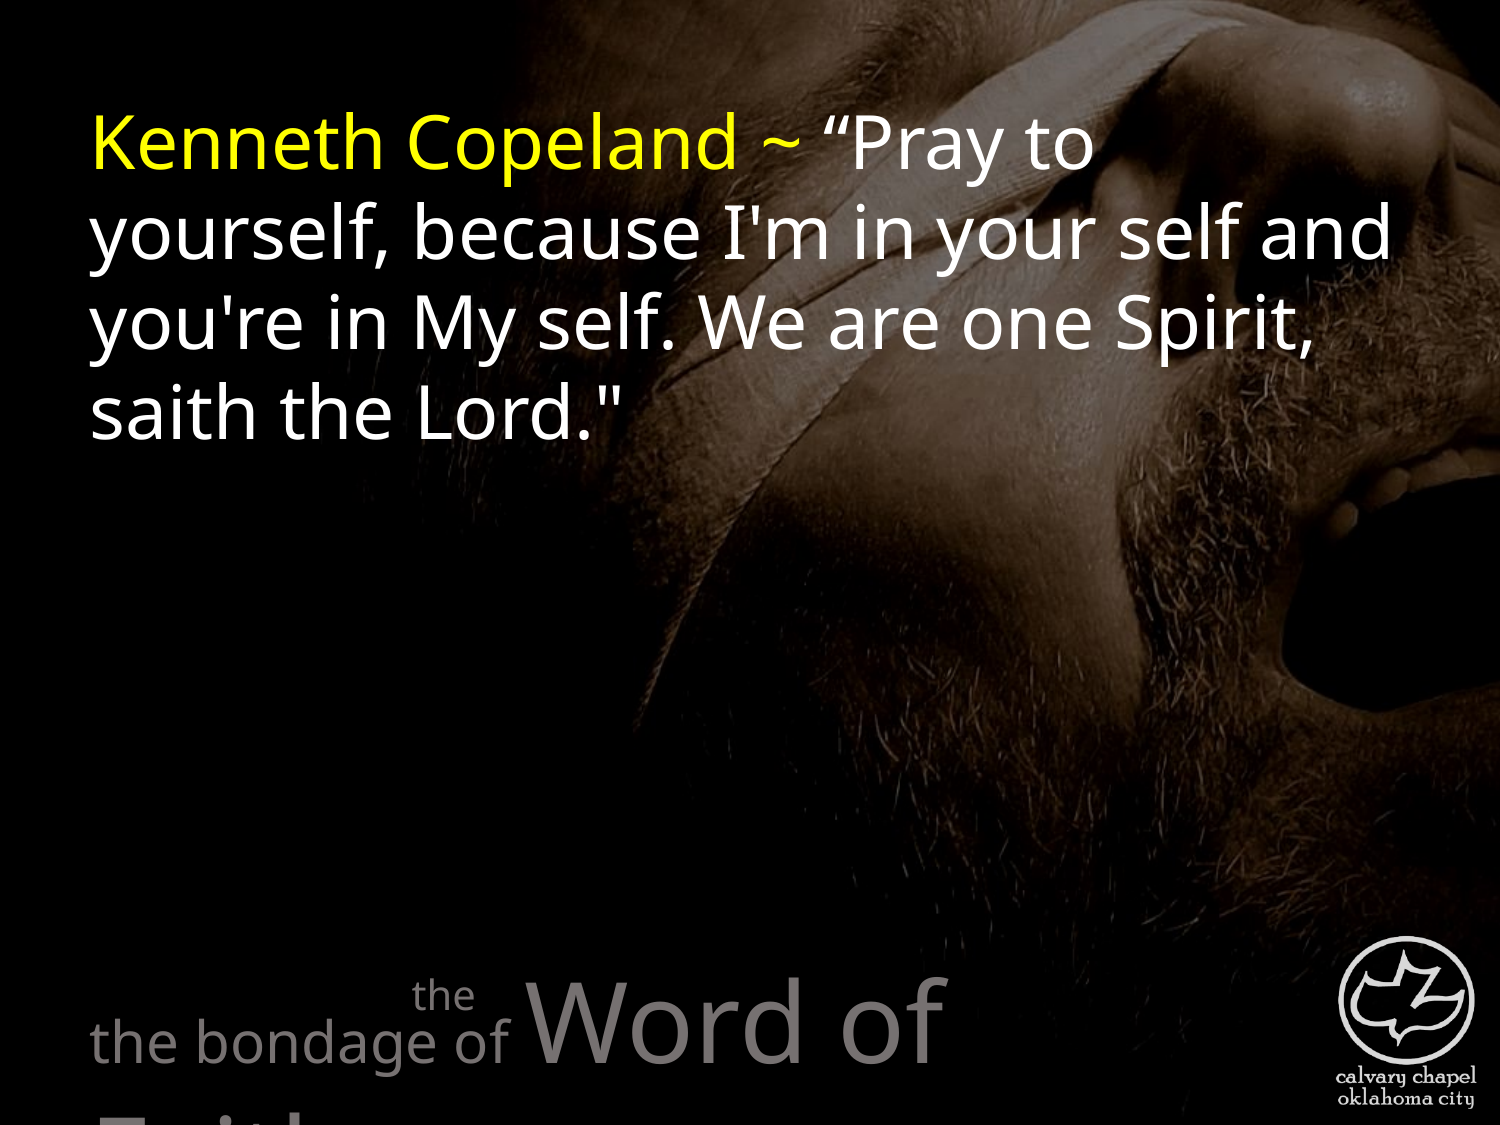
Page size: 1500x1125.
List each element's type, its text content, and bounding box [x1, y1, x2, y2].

text_box the [420, 982, 489, 1006]
text_box the bondage of Word of Faith [110, 979, 1180, 1125]
picture [0, 0, 1500, 1125]
text_box Kenneth Copeland ~ “Pray to yourself, because I'm in your self and you're in My self. We are one Spirit, saith the Lord." [74, 87, 1425, 463]
